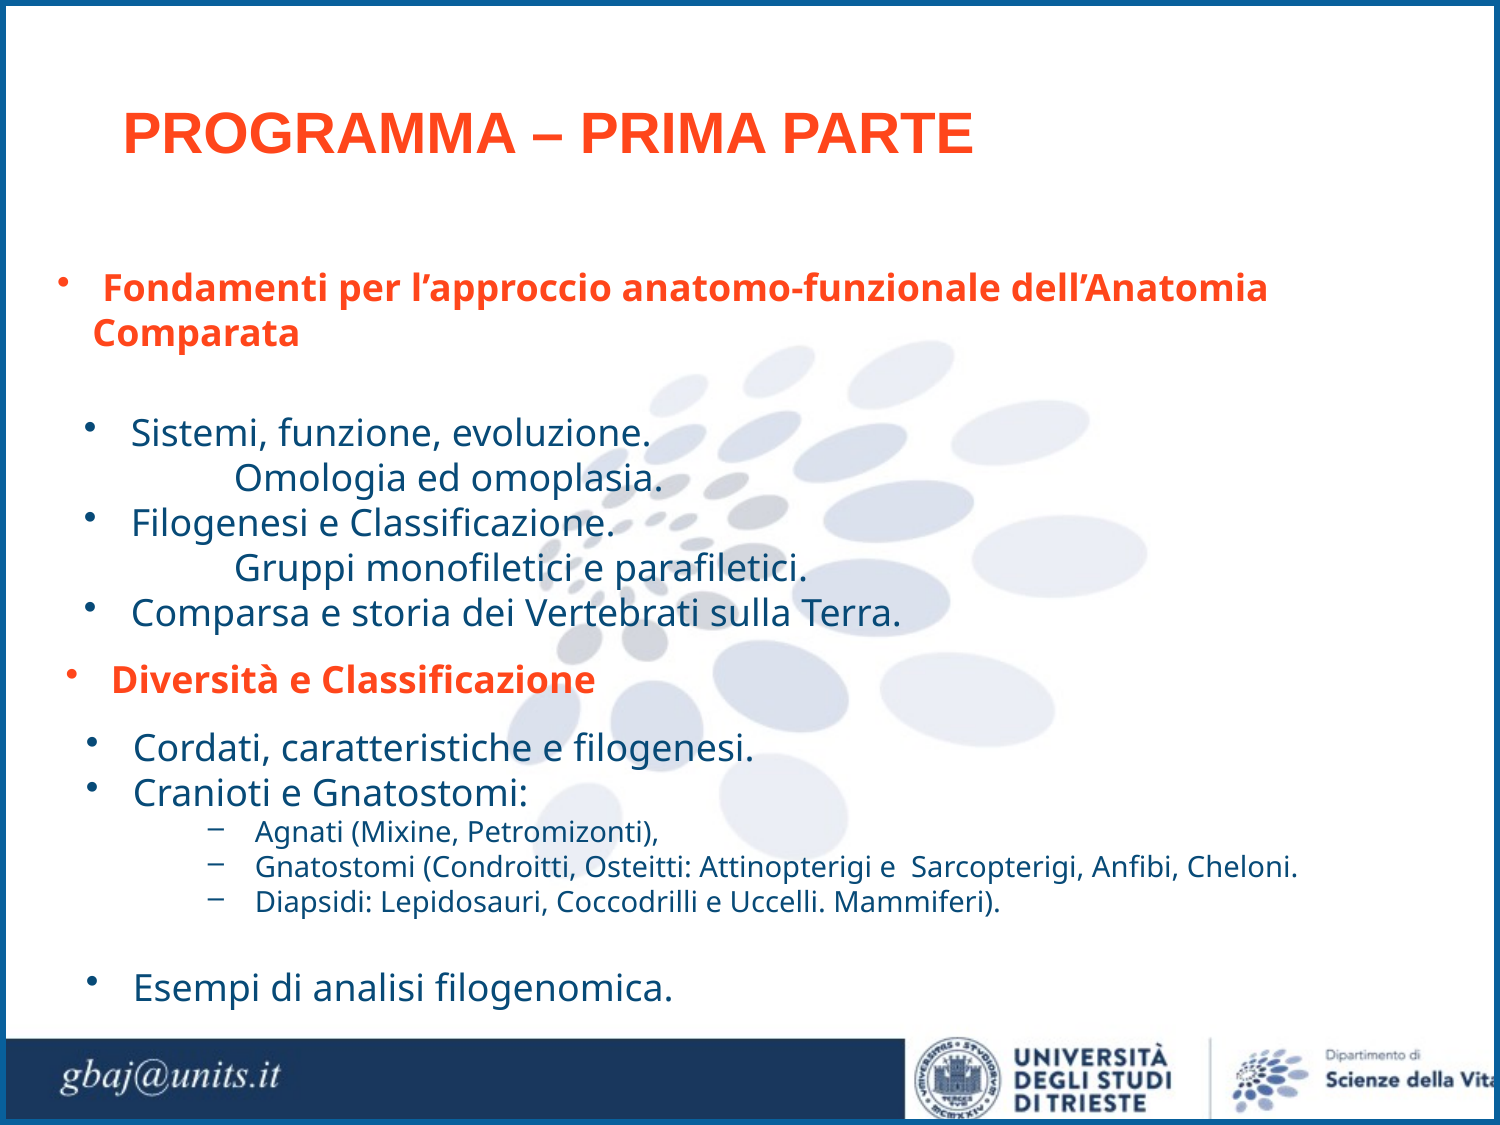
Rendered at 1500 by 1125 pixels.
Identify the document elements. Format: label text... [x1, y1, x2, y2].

text_box Diversità e Classificazione [50, 648, 1466, 708]
text_box [0, 0, 1500, 1125]
text_box Cordati, caratteristiche e filogenesi. Cranioti e Gnatostomi: Agnati (Mixine, Petromizonti), Gnatostomi (Condroitti, Osteitti: Attinopterigi e Sarcopterigi, Anfibi, Cheloni. Diapsidi: Lepidosauri, Coccodrilli e Uccelli. Mammiferi). Esempi di analisi filogenomica. [71, 716, 1480, 1016]
